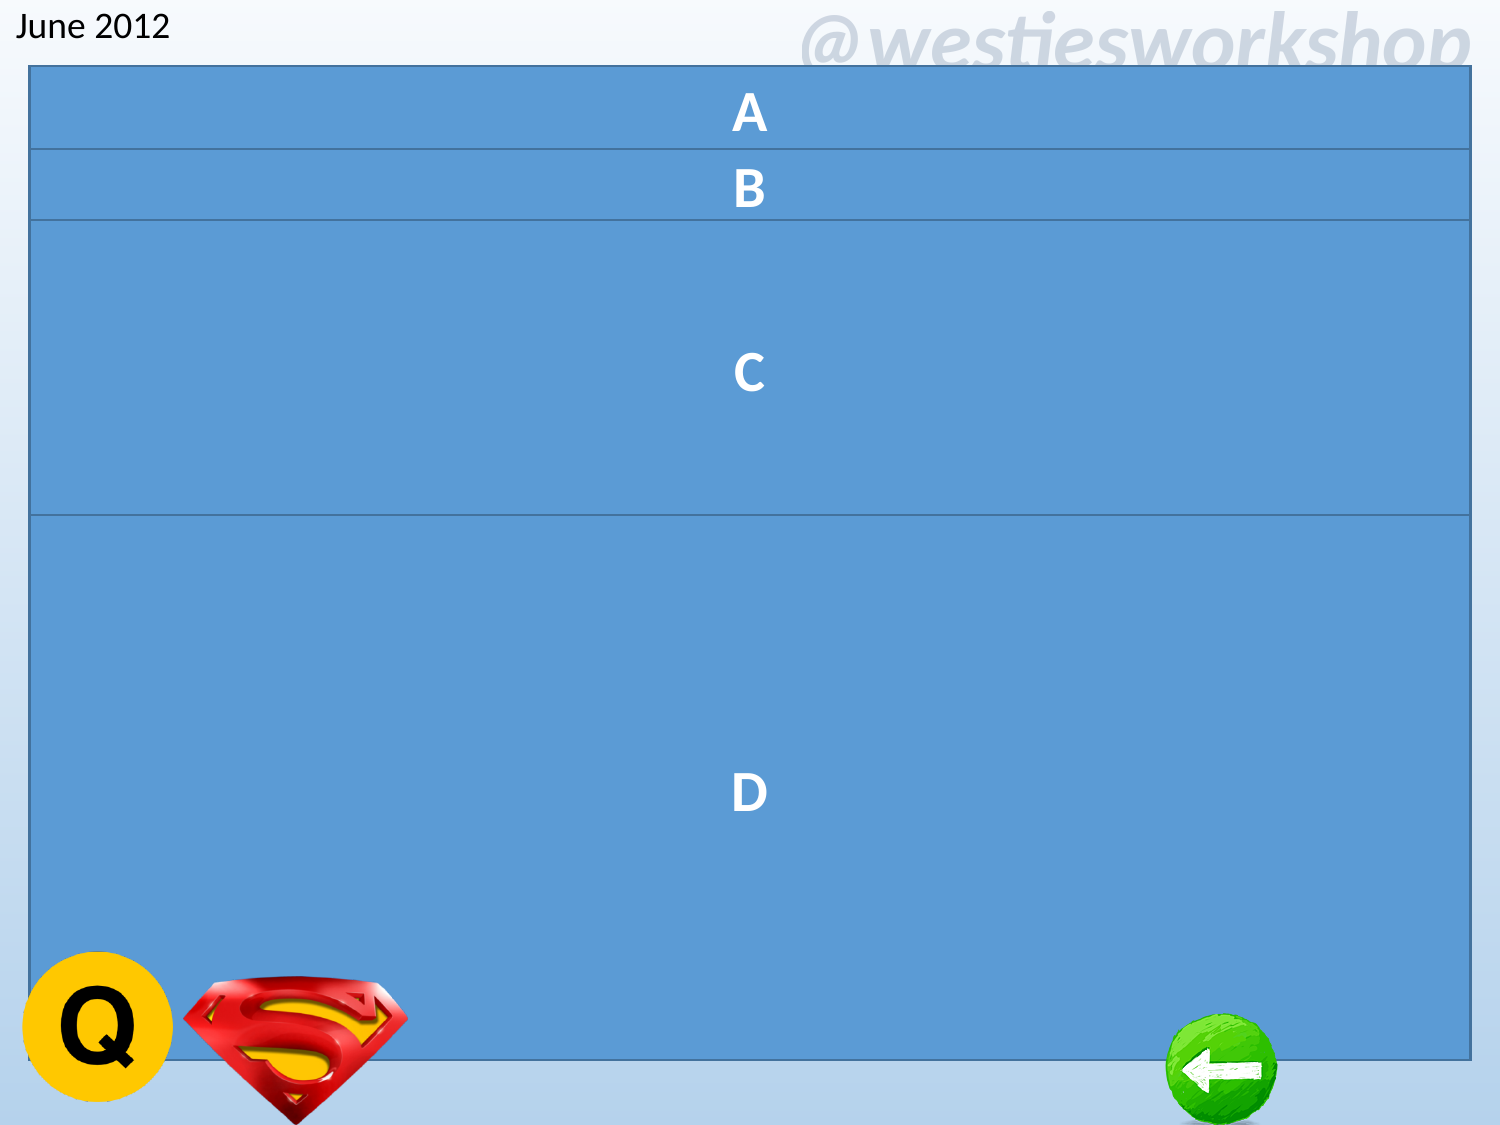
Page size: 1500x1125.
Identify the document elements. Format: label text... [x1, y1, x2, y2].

text_box June 2012 [1, 0, 186, 54]
picture [0, 66, 1471, 1125]
